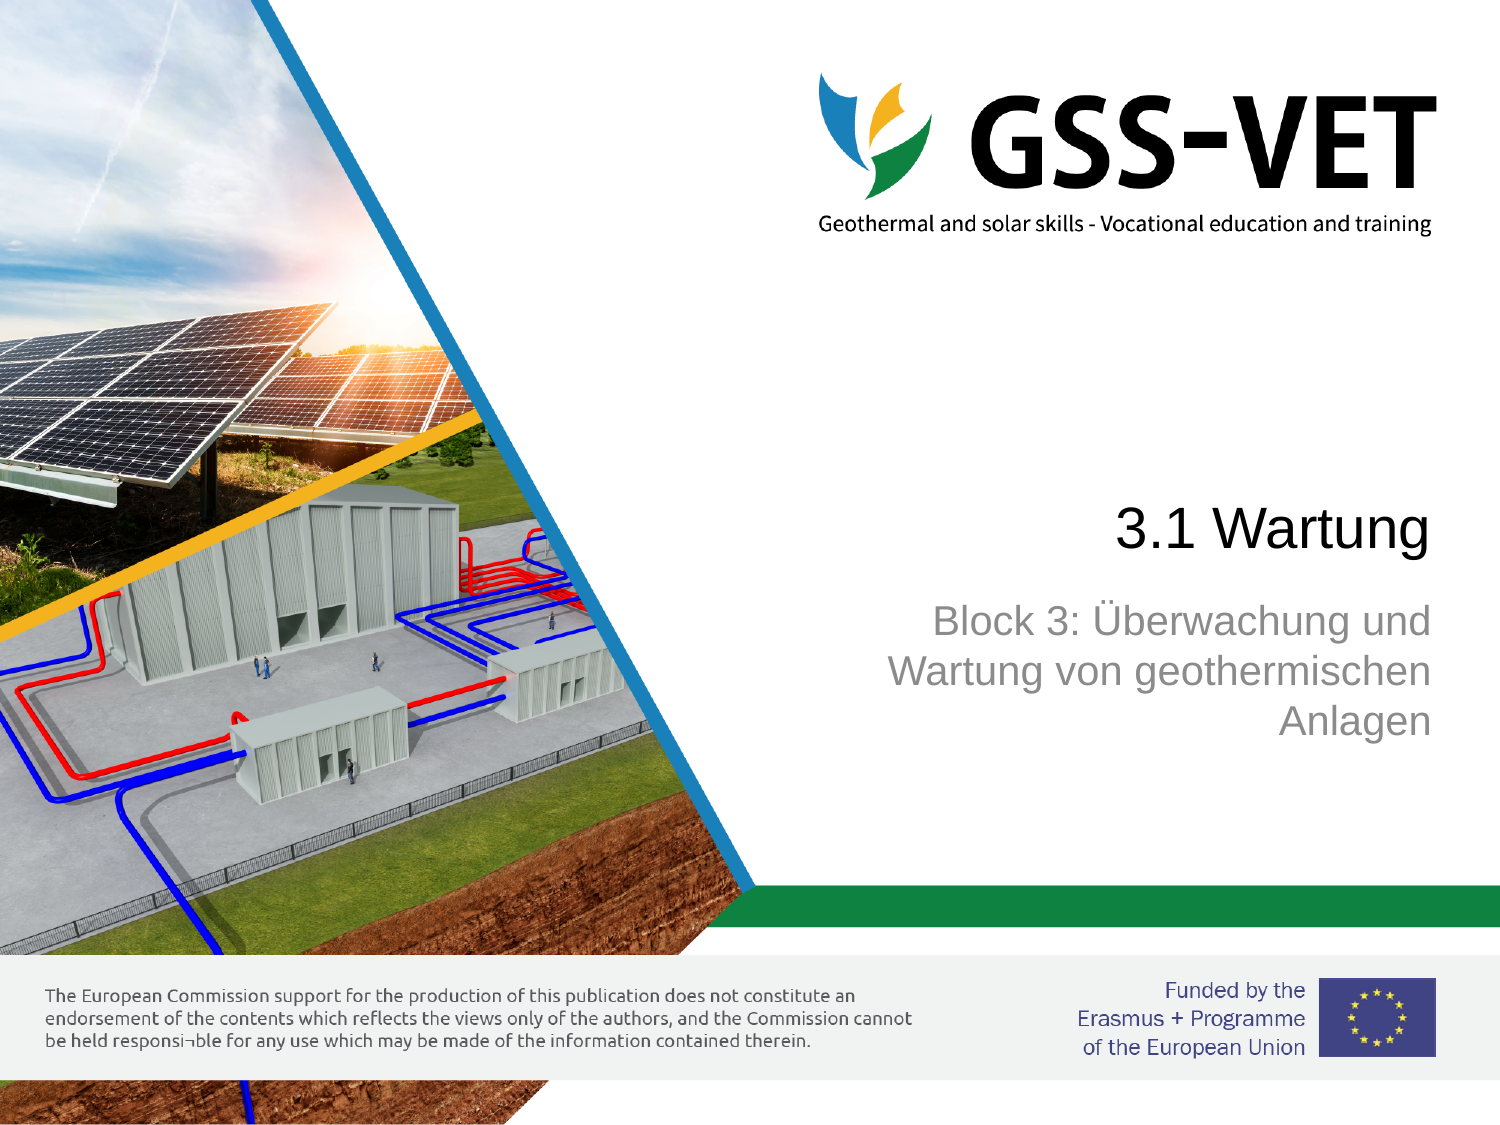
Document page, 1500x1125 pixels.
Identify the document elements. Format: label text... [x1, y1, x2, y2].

subtitle Block 3: Überwachung und Wartung von geothermischen Anlagen [750, 586, 1447, 874]
title 3.1 Wartung [584, 326, 1447, 568]
picture [0, 0, 1500, 1125]
